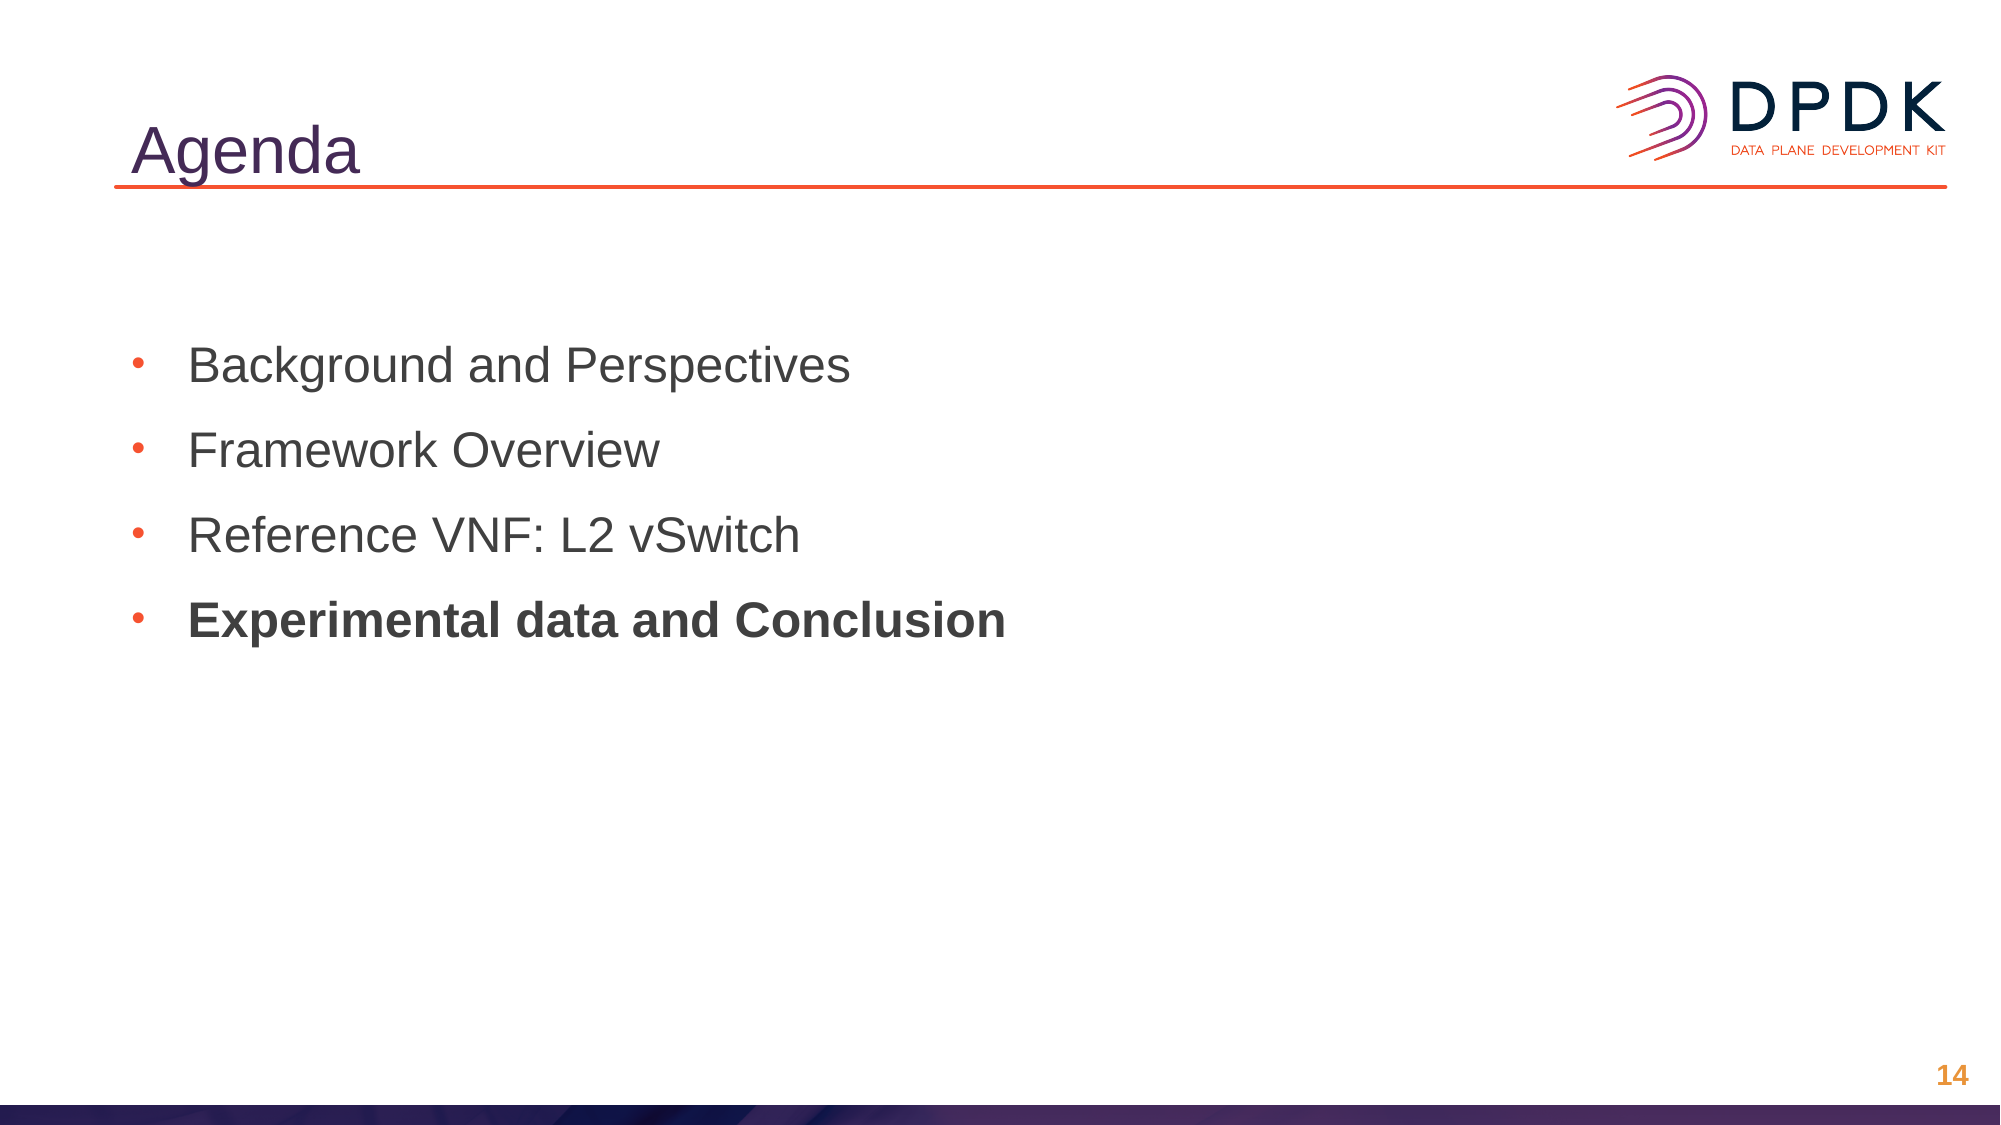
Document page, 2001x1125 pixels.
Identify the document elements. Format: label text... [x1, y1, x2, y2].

title Agenda [116, 88, 1413, 205]
picture [1616, 75, 1946, 161]
picture [0, 1105, 2000, 1125]
list Background and Perspectives Framework Overview Reference VNF: L2 vSwitch Experimental data and Conclusion [116, 324, 1689, 990]
